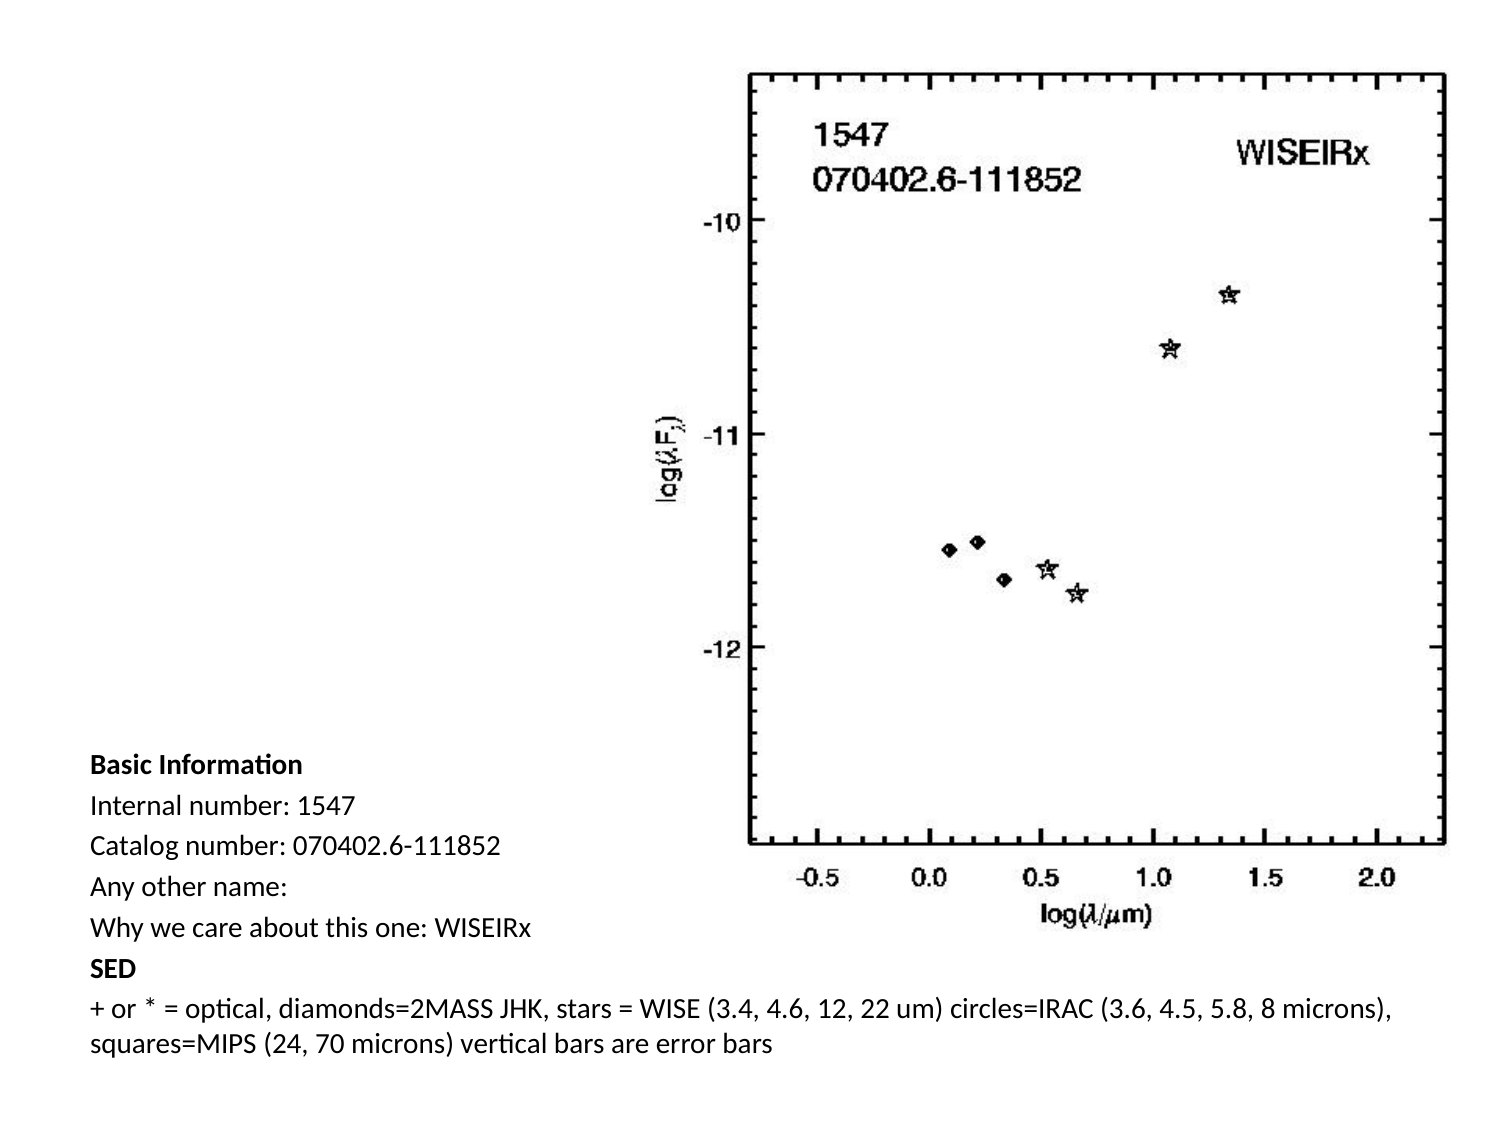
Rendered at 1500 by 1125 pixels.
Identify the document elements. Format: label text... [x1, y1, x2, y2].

picture [562, 18, 1500, 957]
list Basic Information Internal number: 1547 Catalog number: 070402.6-111852 Any other name: Why we care about this one: WISEIRx SED + or * = optical, diamonds=2MASS JHK, stars = WISE (3.4, 4.6, 12, 22 um) circles=IRAC (3.6, 4.5, 5.8, 8 microns), squares=MIPS (24, 70 microns) vertical bars are error bars [75, 737, 1425, 1063]
